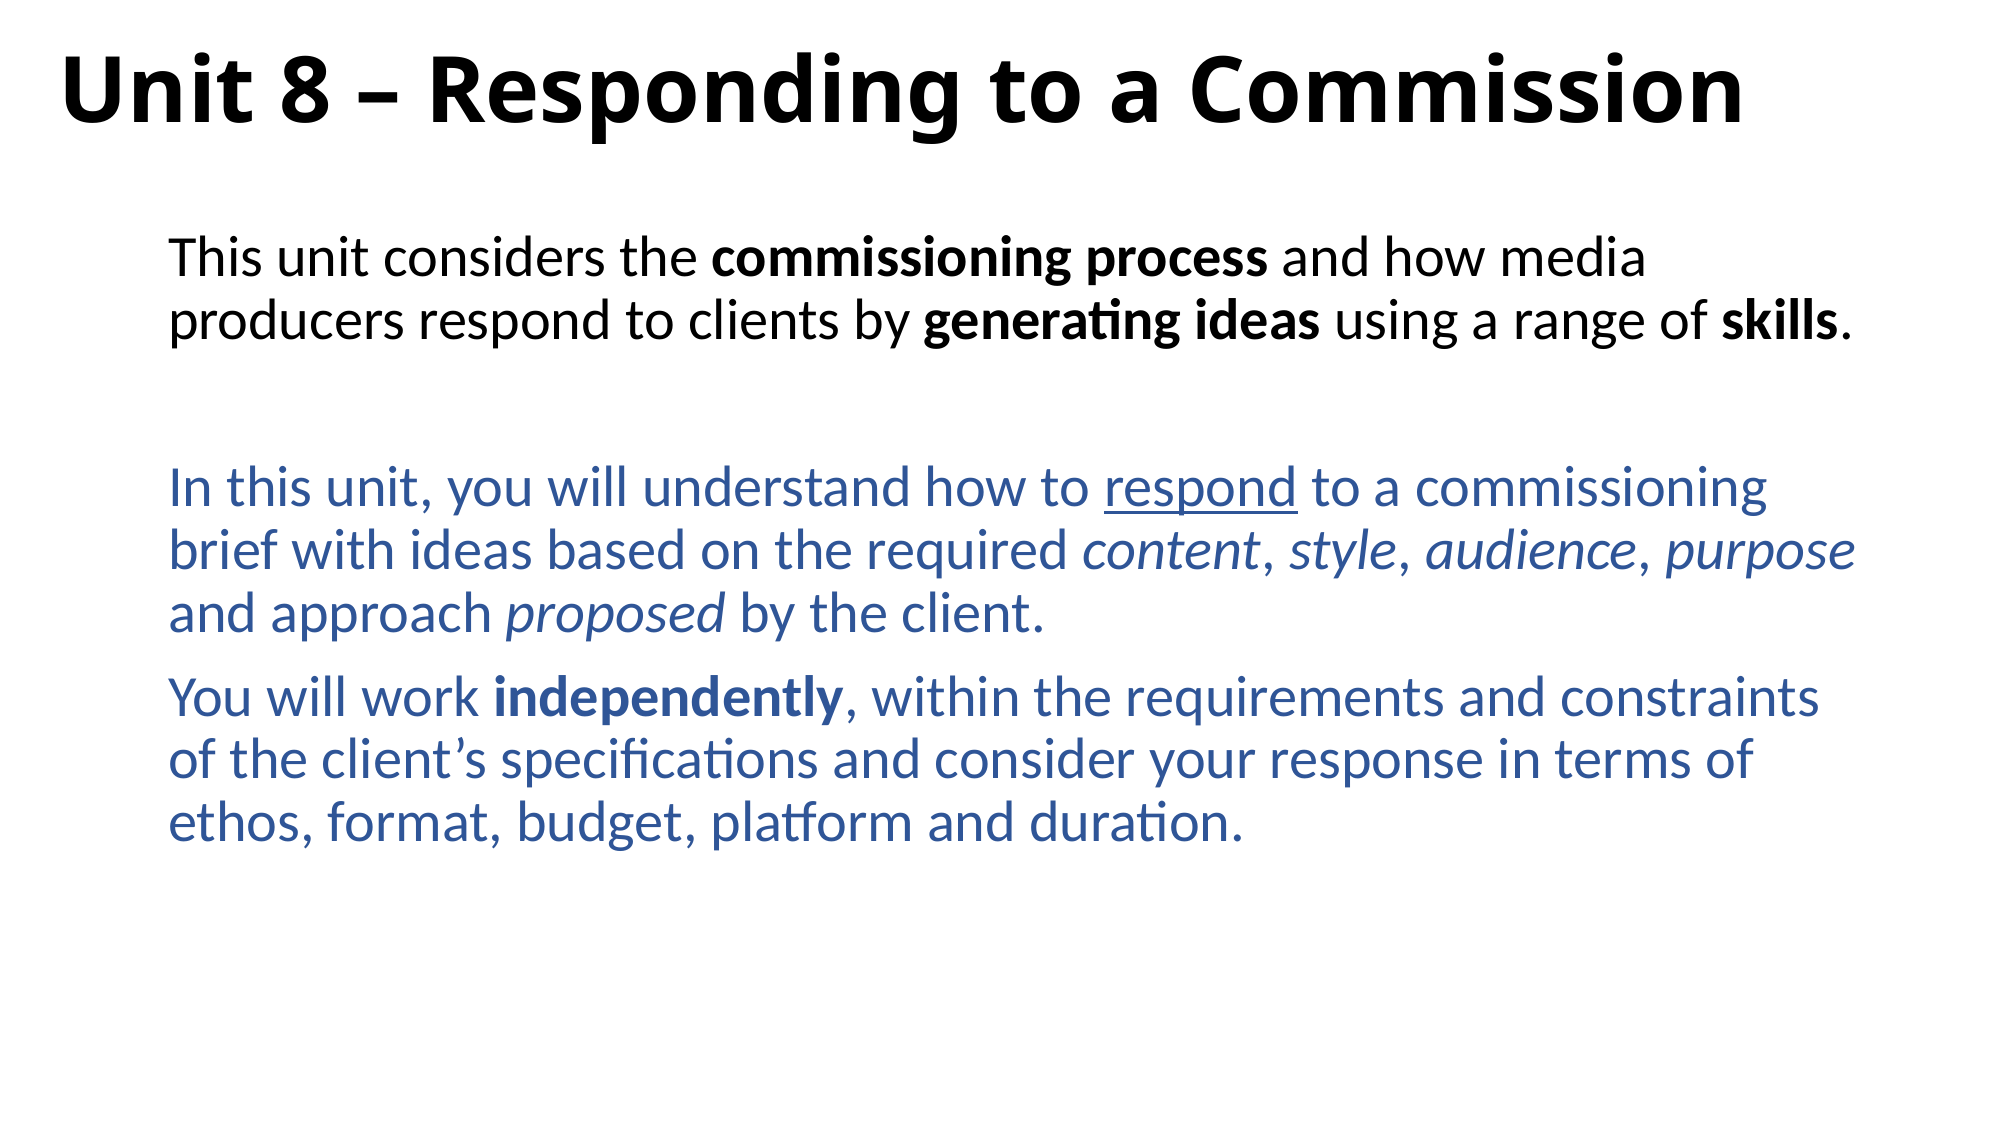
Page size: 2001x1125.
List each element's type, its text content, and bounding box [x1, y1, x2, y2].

list This unit considers the commissioning process and how media producers respond to clients by generating ideas using a range of skills. In this unit, you will understand how to respond to a commissioning brief with ideas based on the required content, style, audience, purpose and approach proposed by the client. You will work independently, within the requirements and constraints of the client’s specifications and consider your response in terms of ethos, format, budget, platform and duration. [153, 218, 1879, 933]
title Unit 8 – Responding to a Commission [43, 0, 1769, 202]
